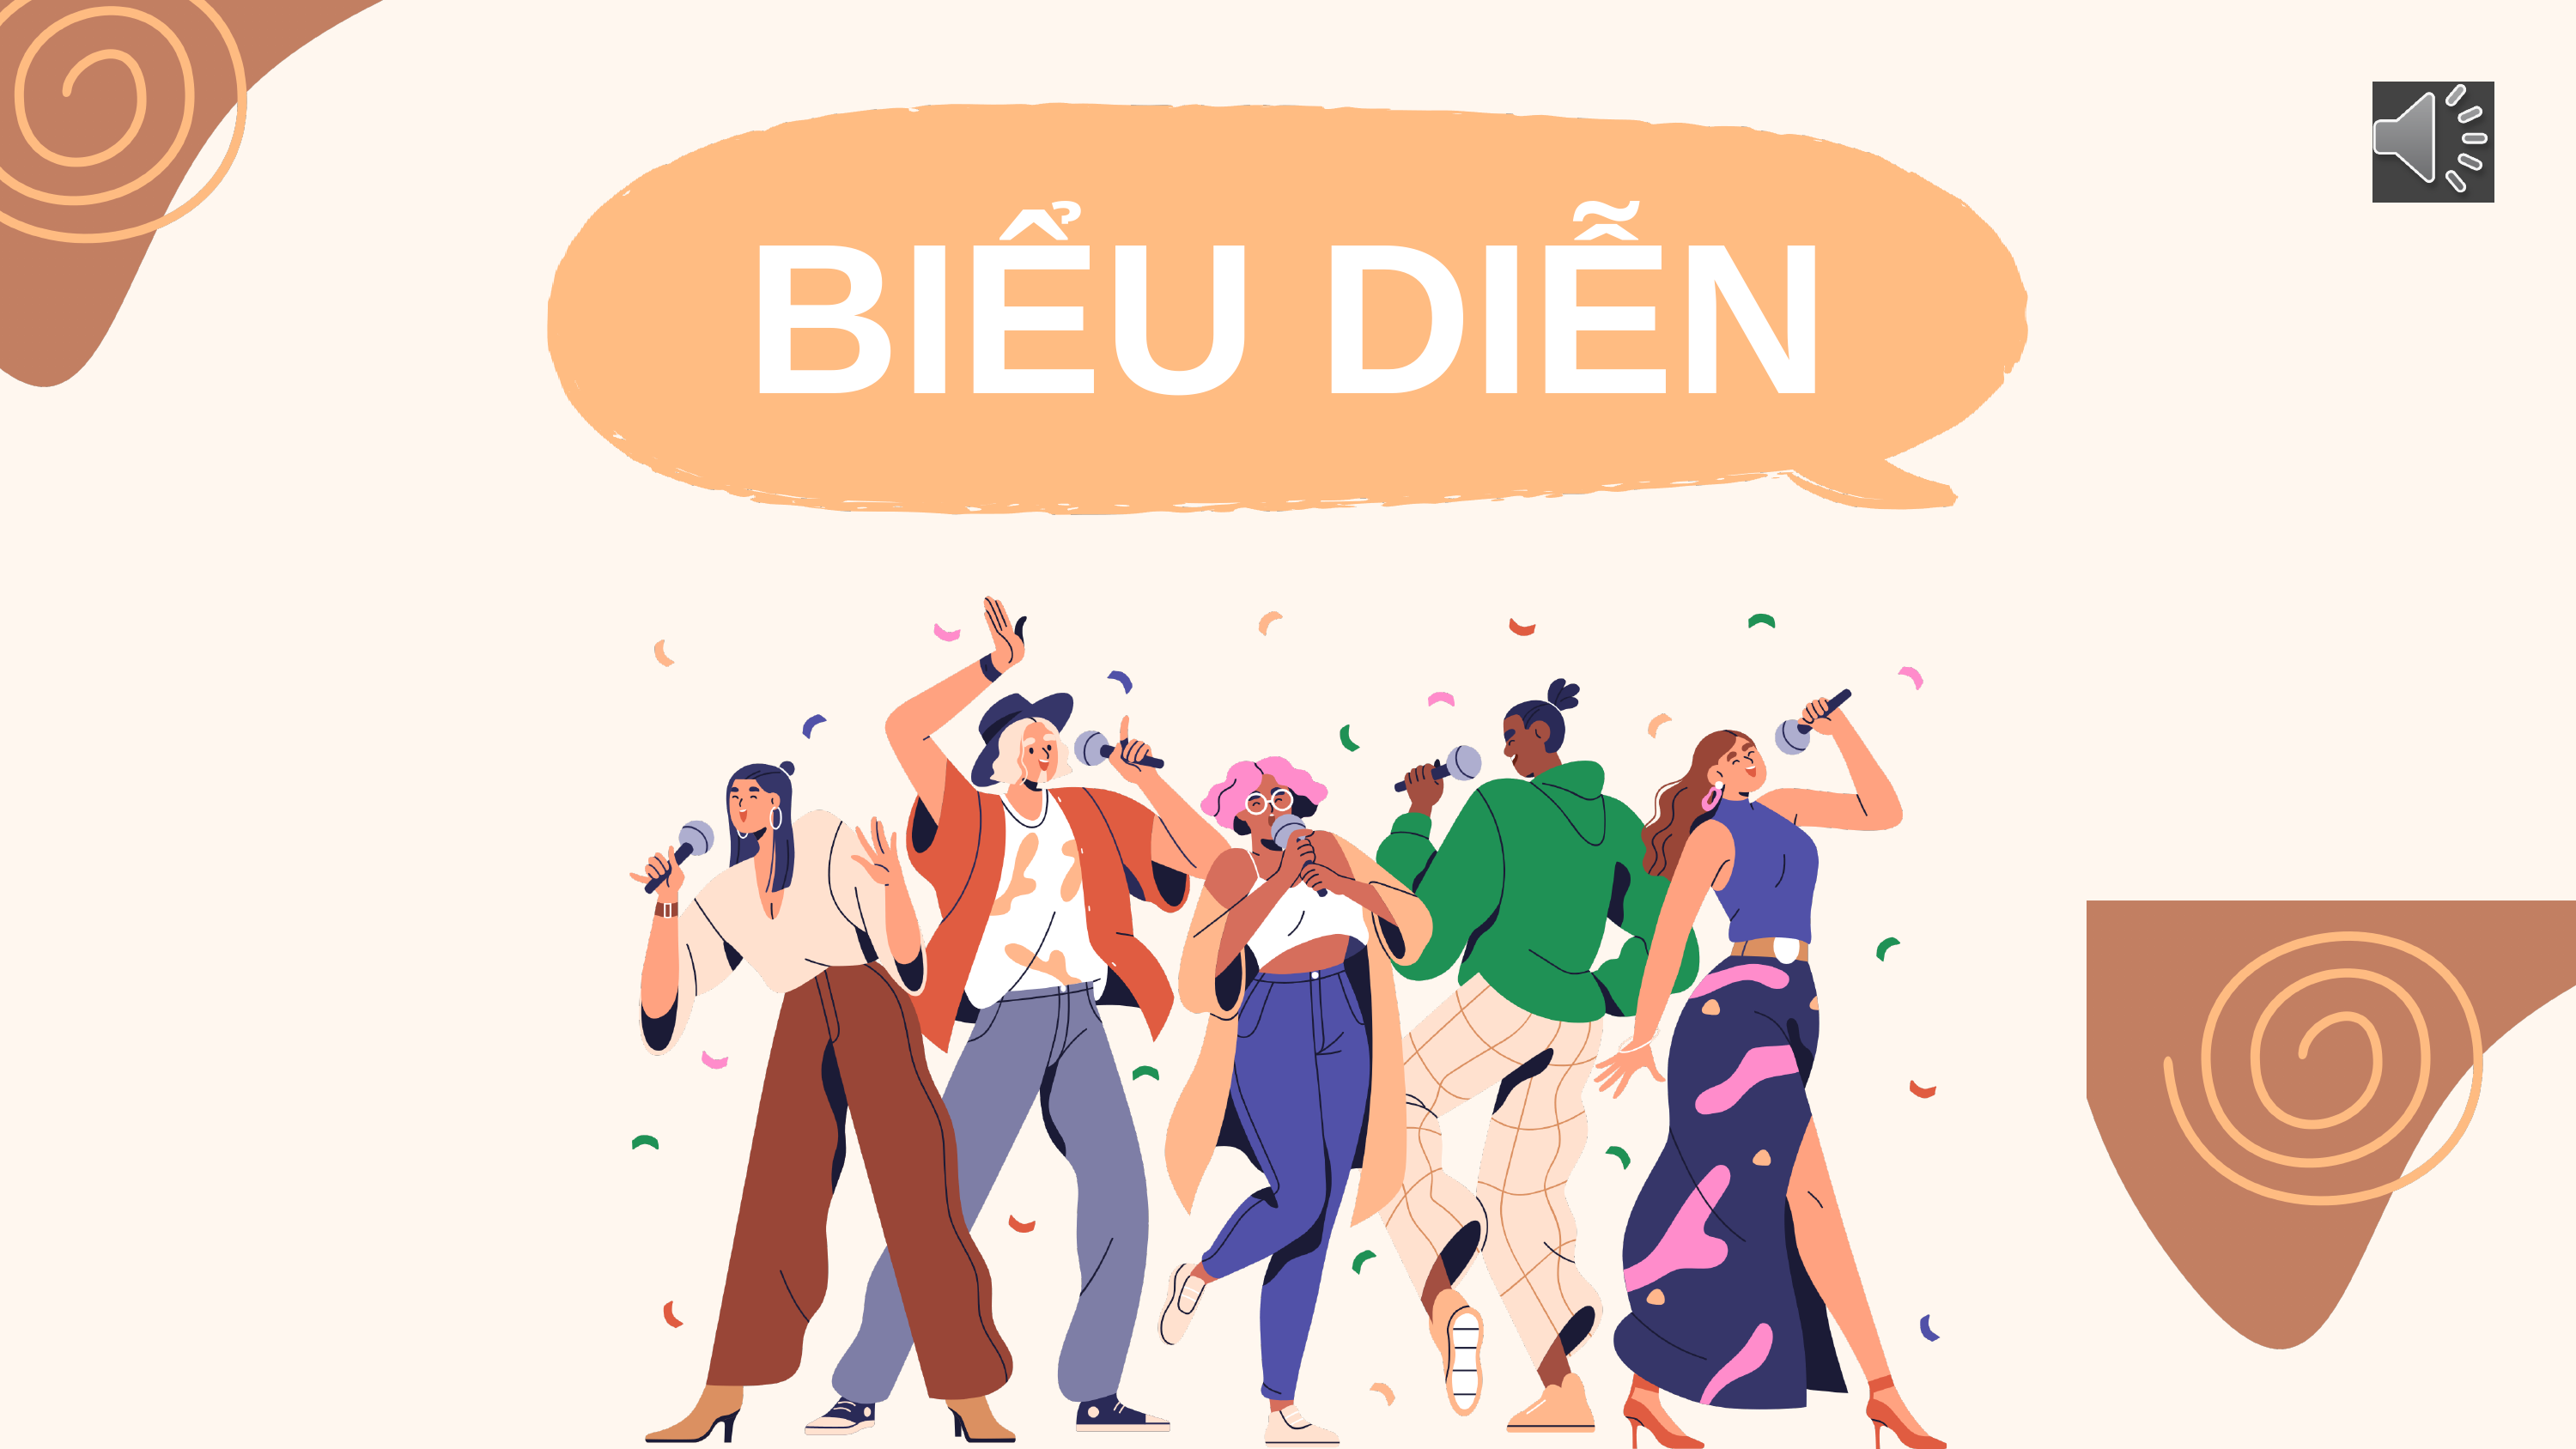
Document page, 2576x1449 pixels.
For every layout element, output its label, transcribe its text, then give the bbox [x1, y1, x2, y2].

picture [2372, 80, 2495, 203]
text_box [2087, 900, 2576, 1449]
text_box BIỂU DIỄN [544, 101, 2032, 515]
text_box [0, 0, 540, 518]
text_box [629, 596, 1947, 1449]
